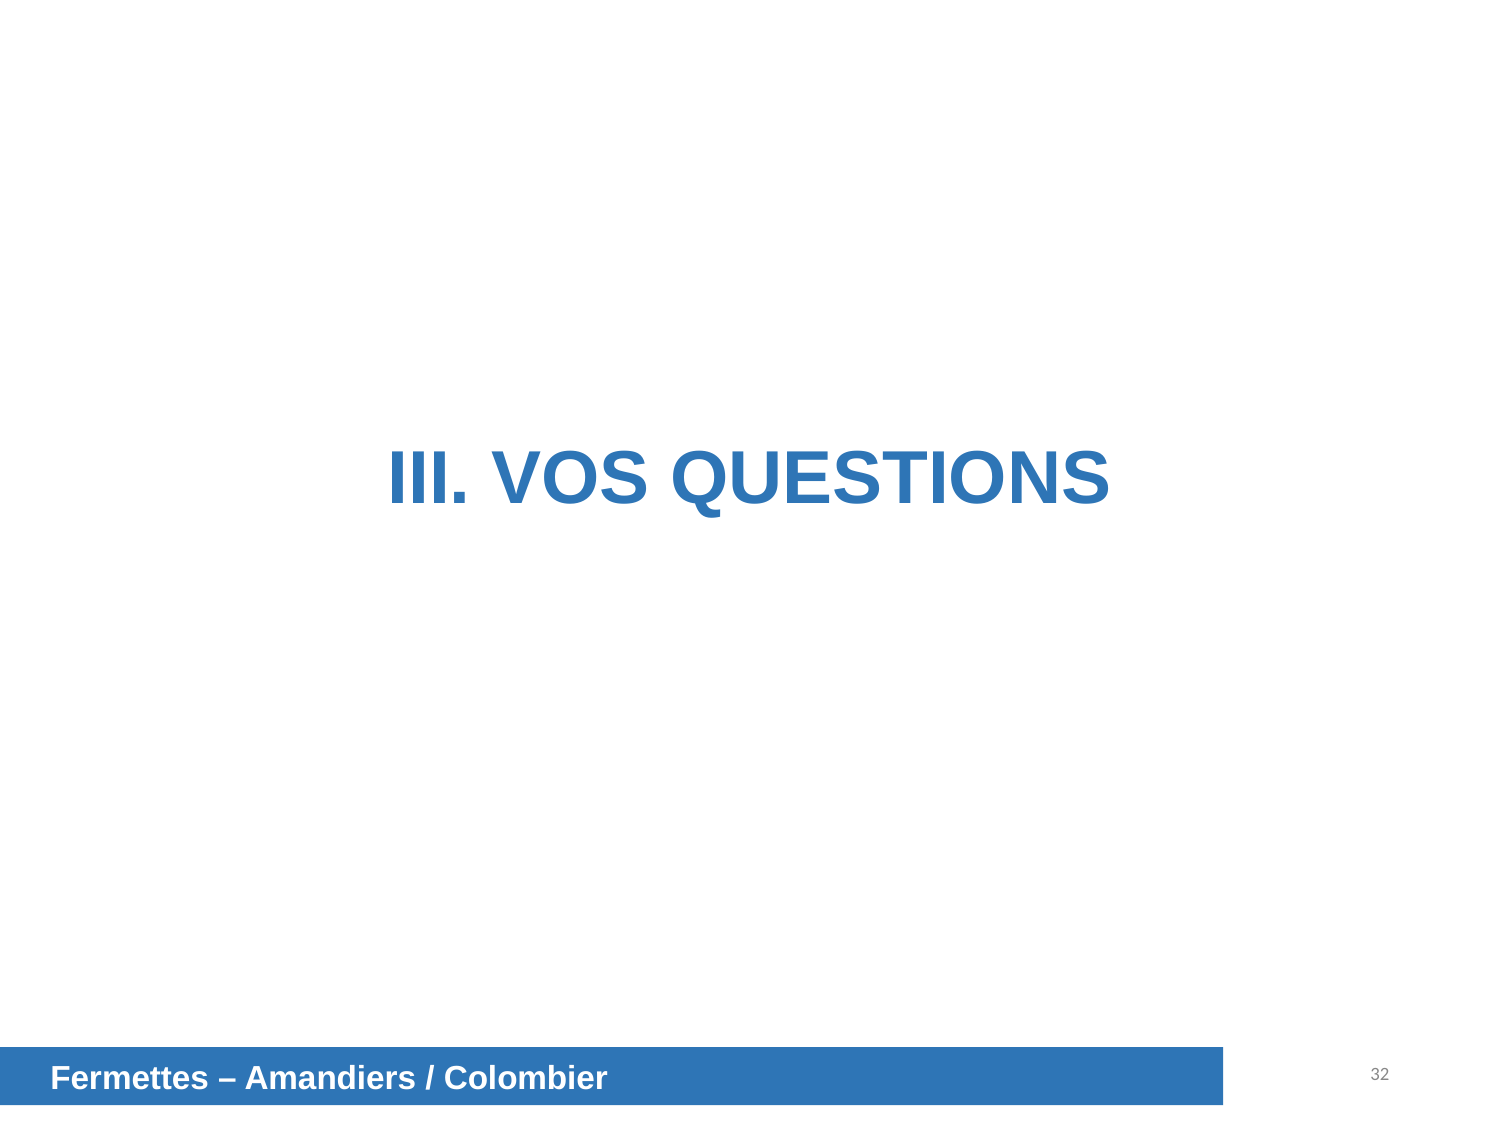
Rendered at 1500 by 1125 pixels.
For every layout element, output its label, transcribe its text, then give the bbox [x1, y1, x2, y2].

text_box Fermettes – Amandiers / Colombier [42, 1049, 1223, 1104]
text_box III. VOS QUESTIONS [0, 431, 1500, 649]
slide_number 32 [1360, 1053, 1398, 1093]
text_box [0, 1047, 1224, 1106]
